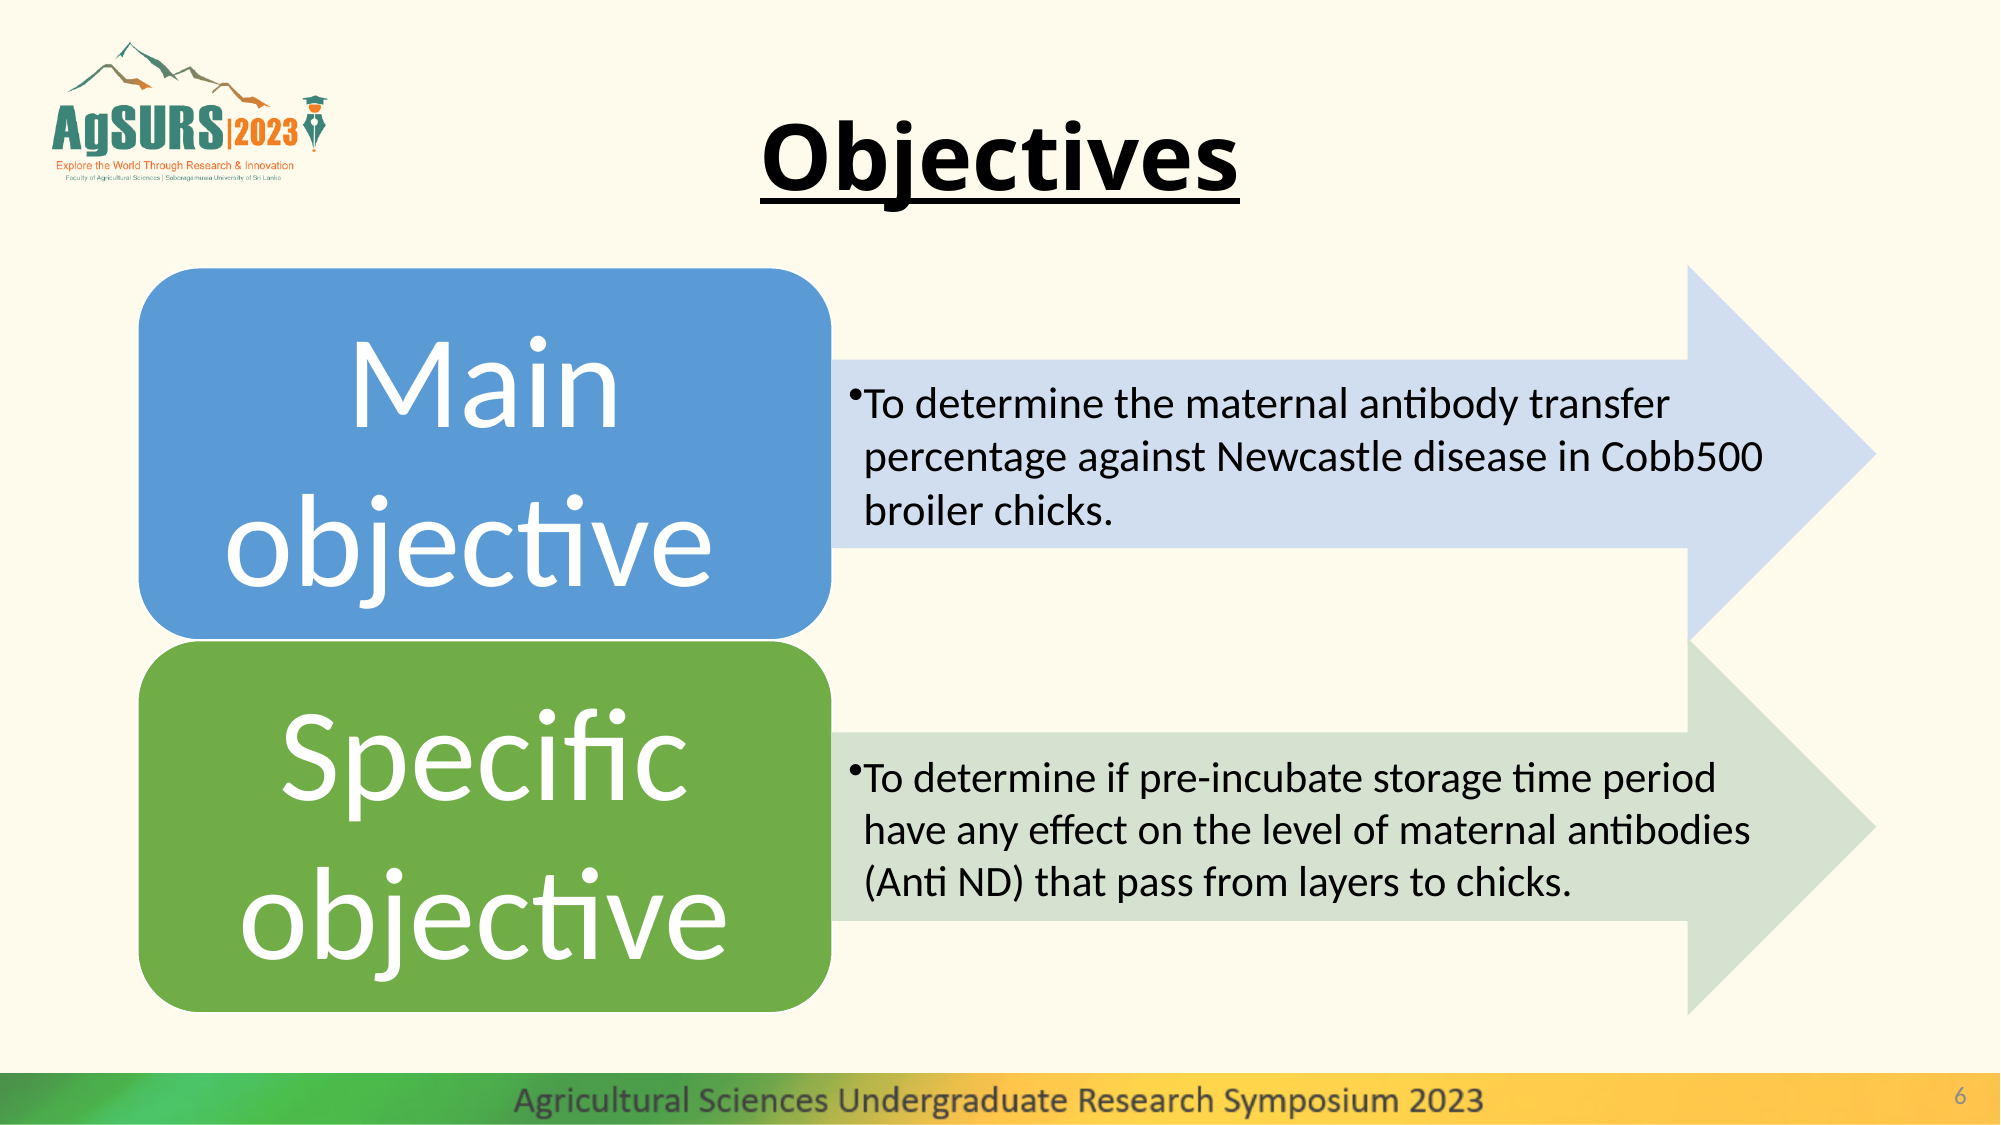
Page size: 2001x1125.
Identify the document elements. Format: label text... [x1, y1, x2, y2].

slide_number 6 [1531, 1065, 1982, 1125]
title Objectives [137, 17, 1863, 236]
picture [0, 0, 2000, 1125]
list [137, 267, 1875, 1014]
